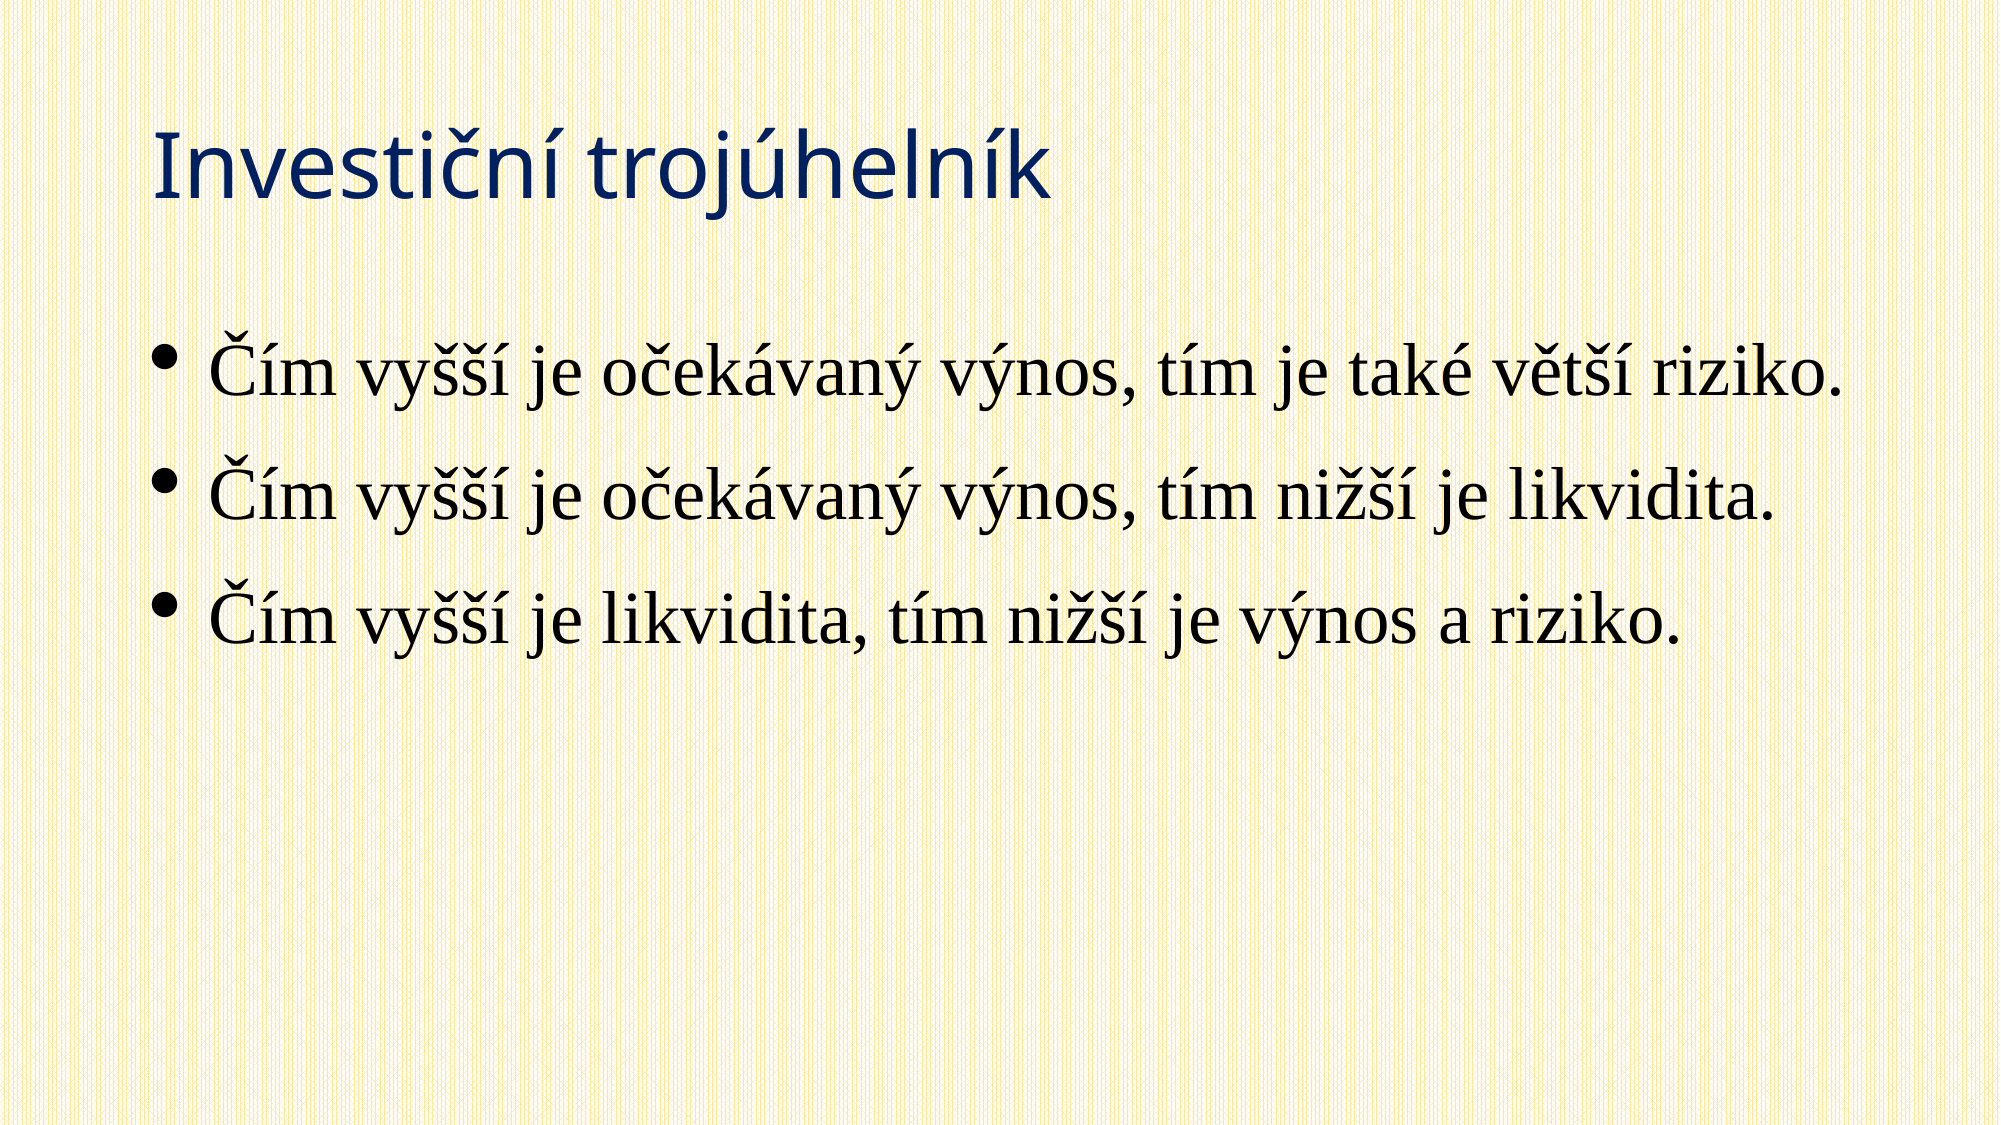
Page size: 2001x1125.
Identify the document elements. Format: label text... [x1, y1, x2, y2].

list Čím vyšší je očekávaný výnos, tím je také větší riziko. Čím vyšší je očekávaný výnos, tím nižší je likvidita. Čím vyšší je likvidita, tím nižší je výnos a riziko. [137, 299, 1863, 1014]
title Investiční trojúhelník [137, 59, 1863, 278]
